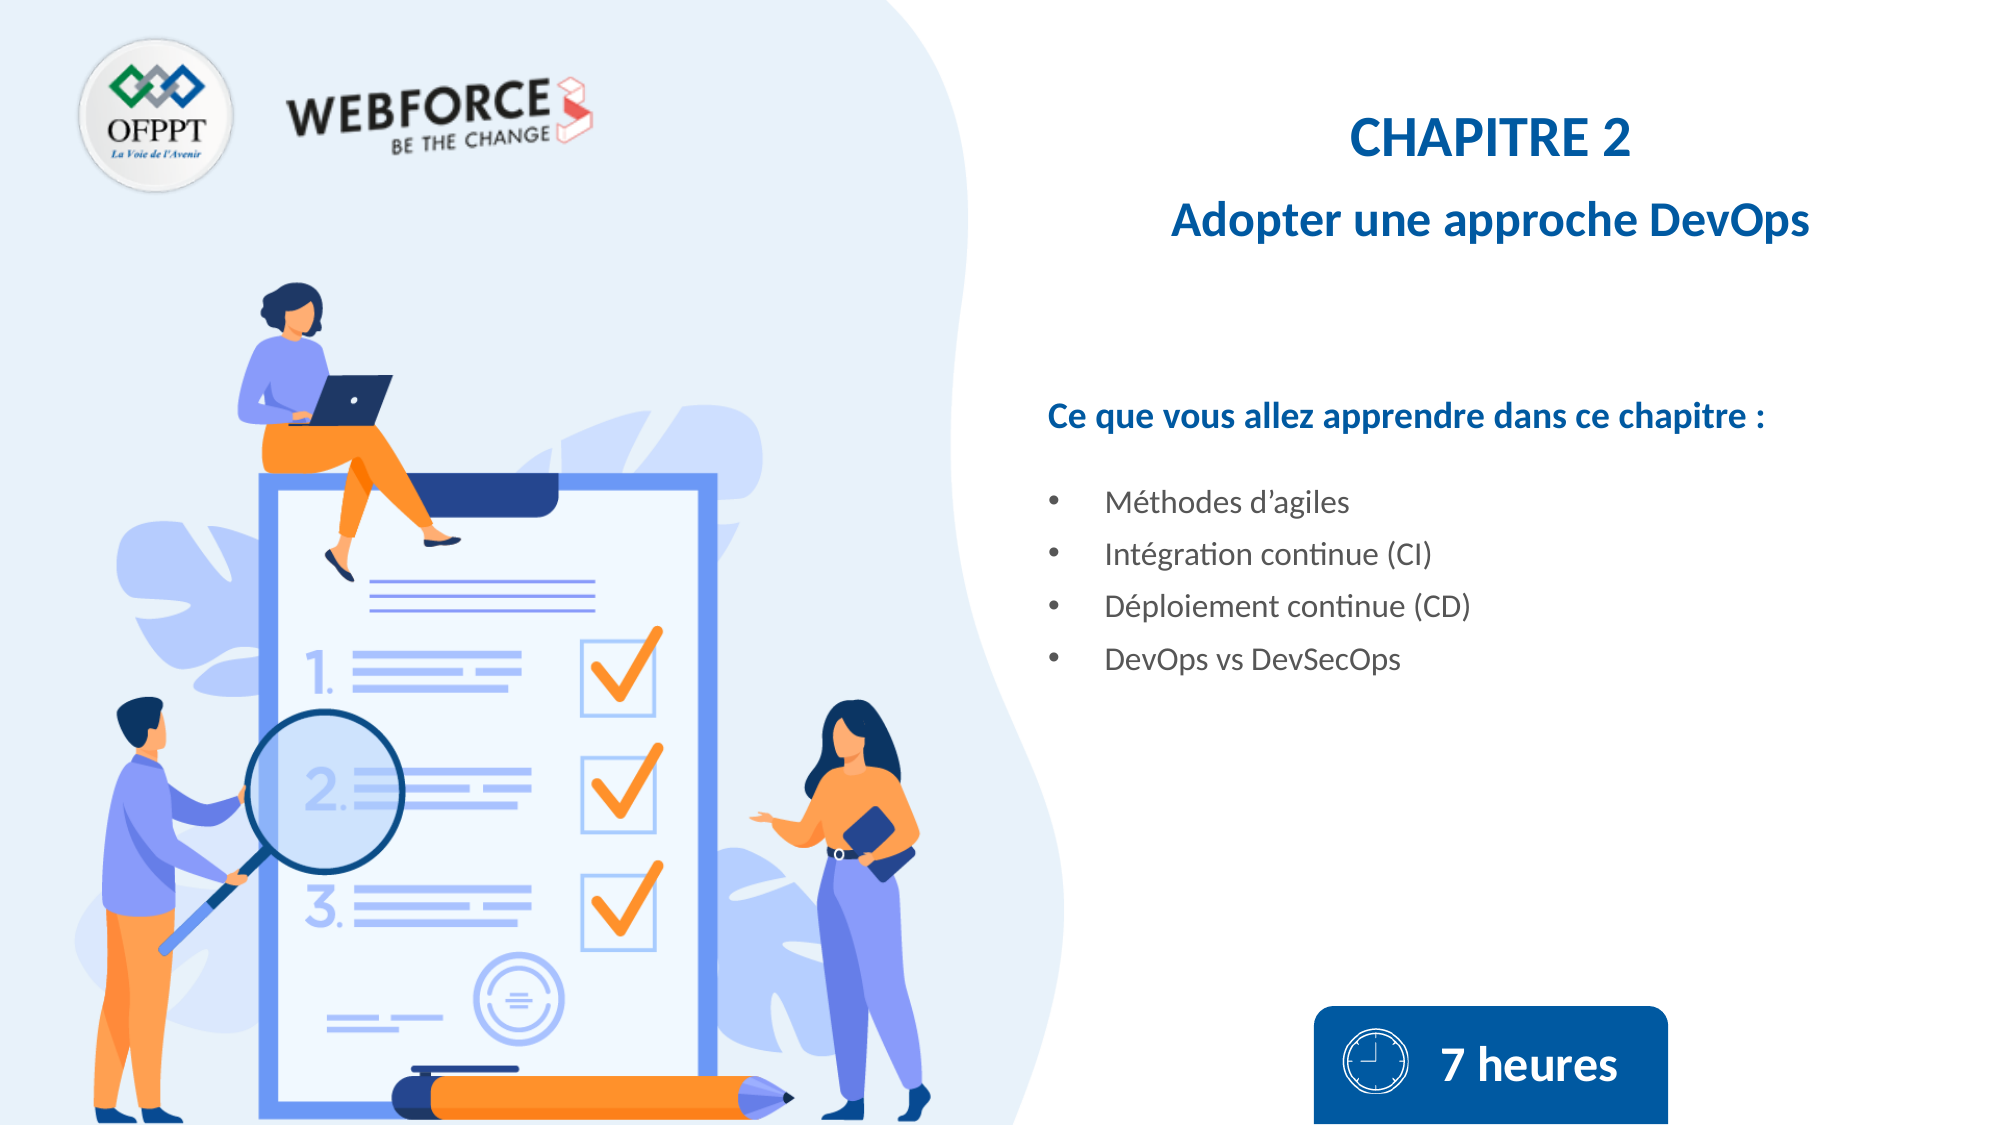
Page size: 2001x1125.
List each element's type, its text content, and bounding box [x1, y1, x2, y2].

list Méthodes d’agiles Intégration continue (CI) Déploiement continue (CD) DevOps vs DevSecOps [1033, 472, 1949, 768]
list CHAPITRE 2 [1033, 88, 1949, 178]
list 7 heures [1391, 1006, 1669, 1125]
picture [1342, 1028, 1391, 1094]
picture [0, 0, 2000, 1125]
list Adopter une approche DevOps [1033, 178, 1949, 327]
